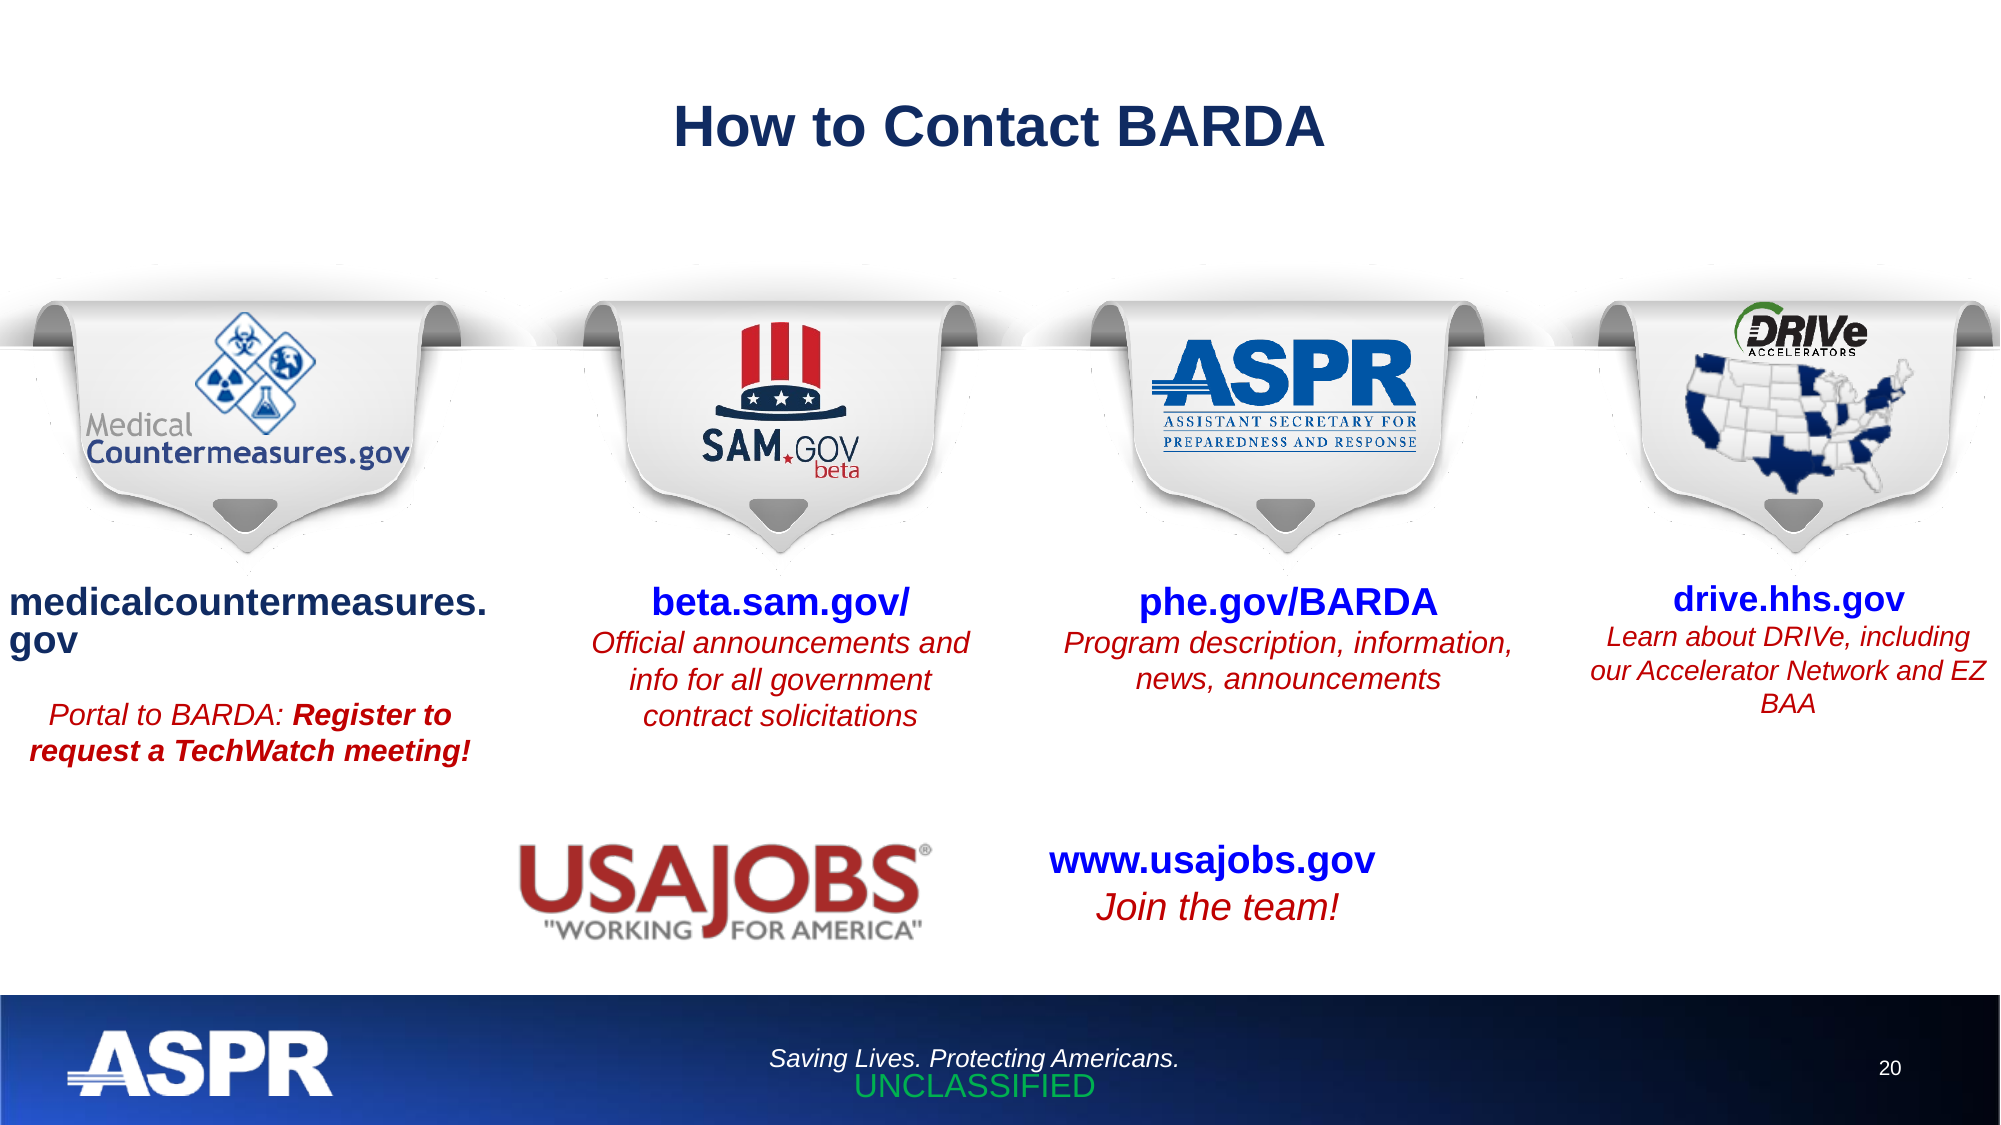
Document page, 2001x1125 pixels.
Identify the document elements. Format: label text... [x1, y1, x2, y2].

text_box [995, 251, 1586, 784]
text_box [514, 825, 1486, 958]
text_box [1588, 251, 2000, 730]
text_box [574, 251, 993, 761]
picture [0, 995, 2000, 1125]
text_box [0, 251, 571, 770]
title How to Contact BARDA [99, 29, 1900, 217]
